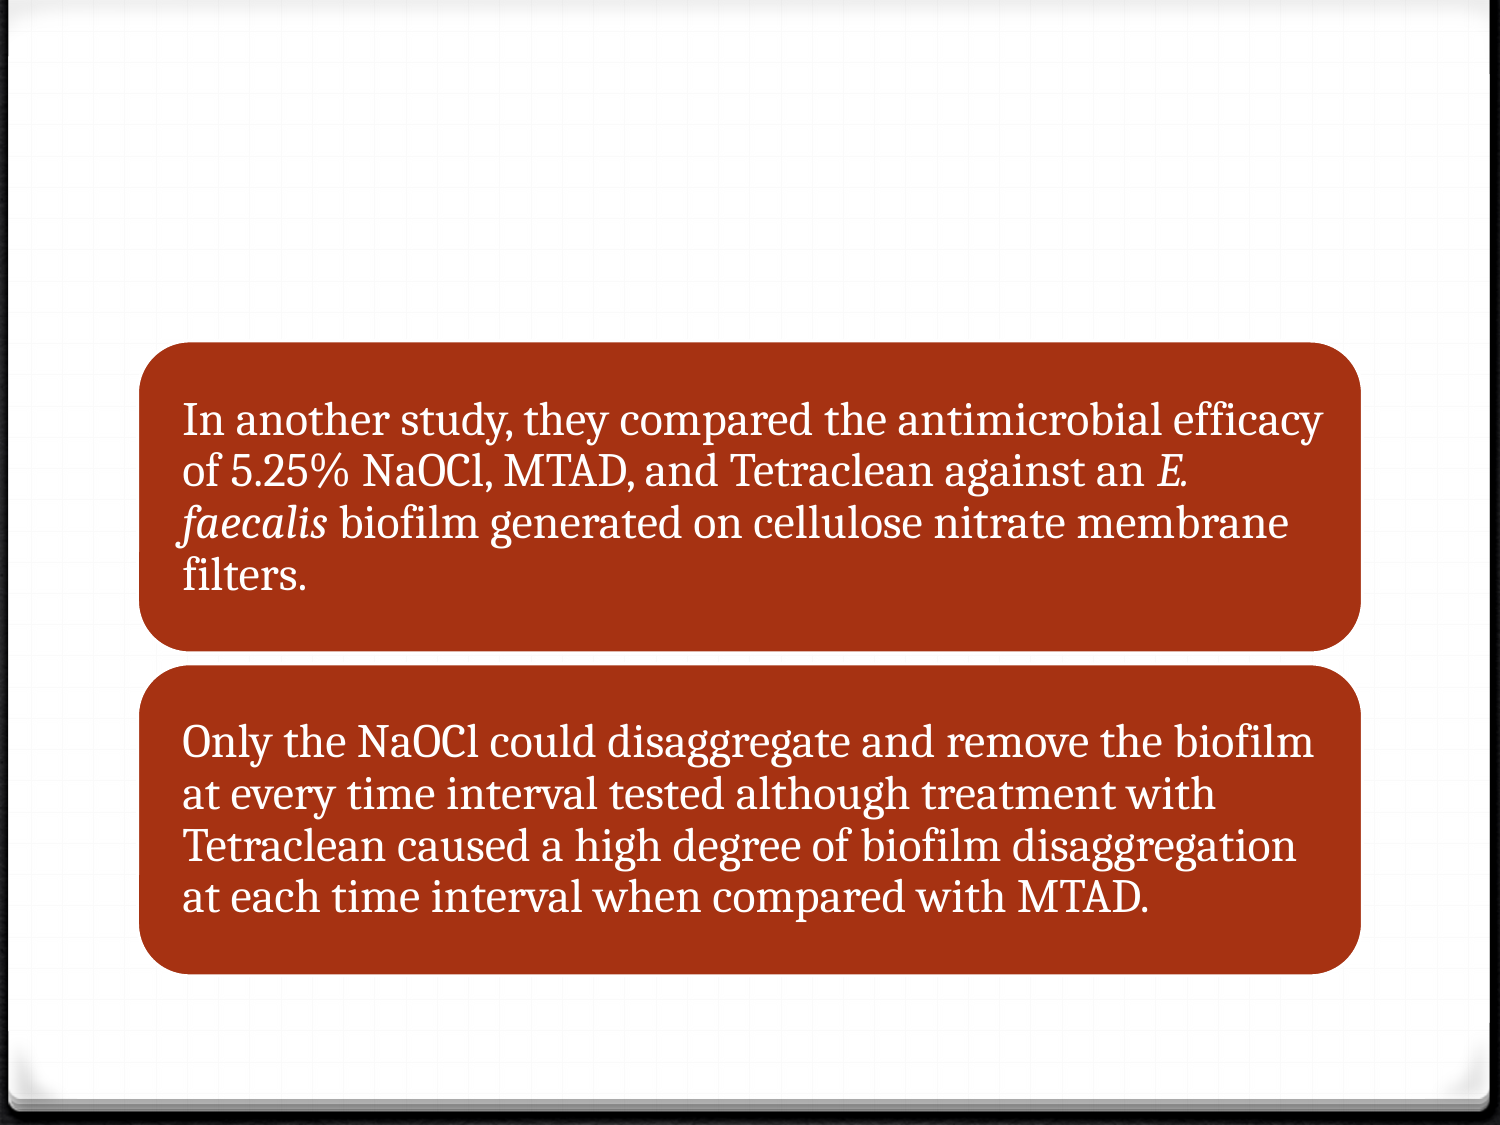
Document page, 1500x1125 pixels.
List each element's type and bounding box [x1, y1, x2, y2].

picture [0, 0, 1500, 1125]
list [137, 334, 1363, 983]
